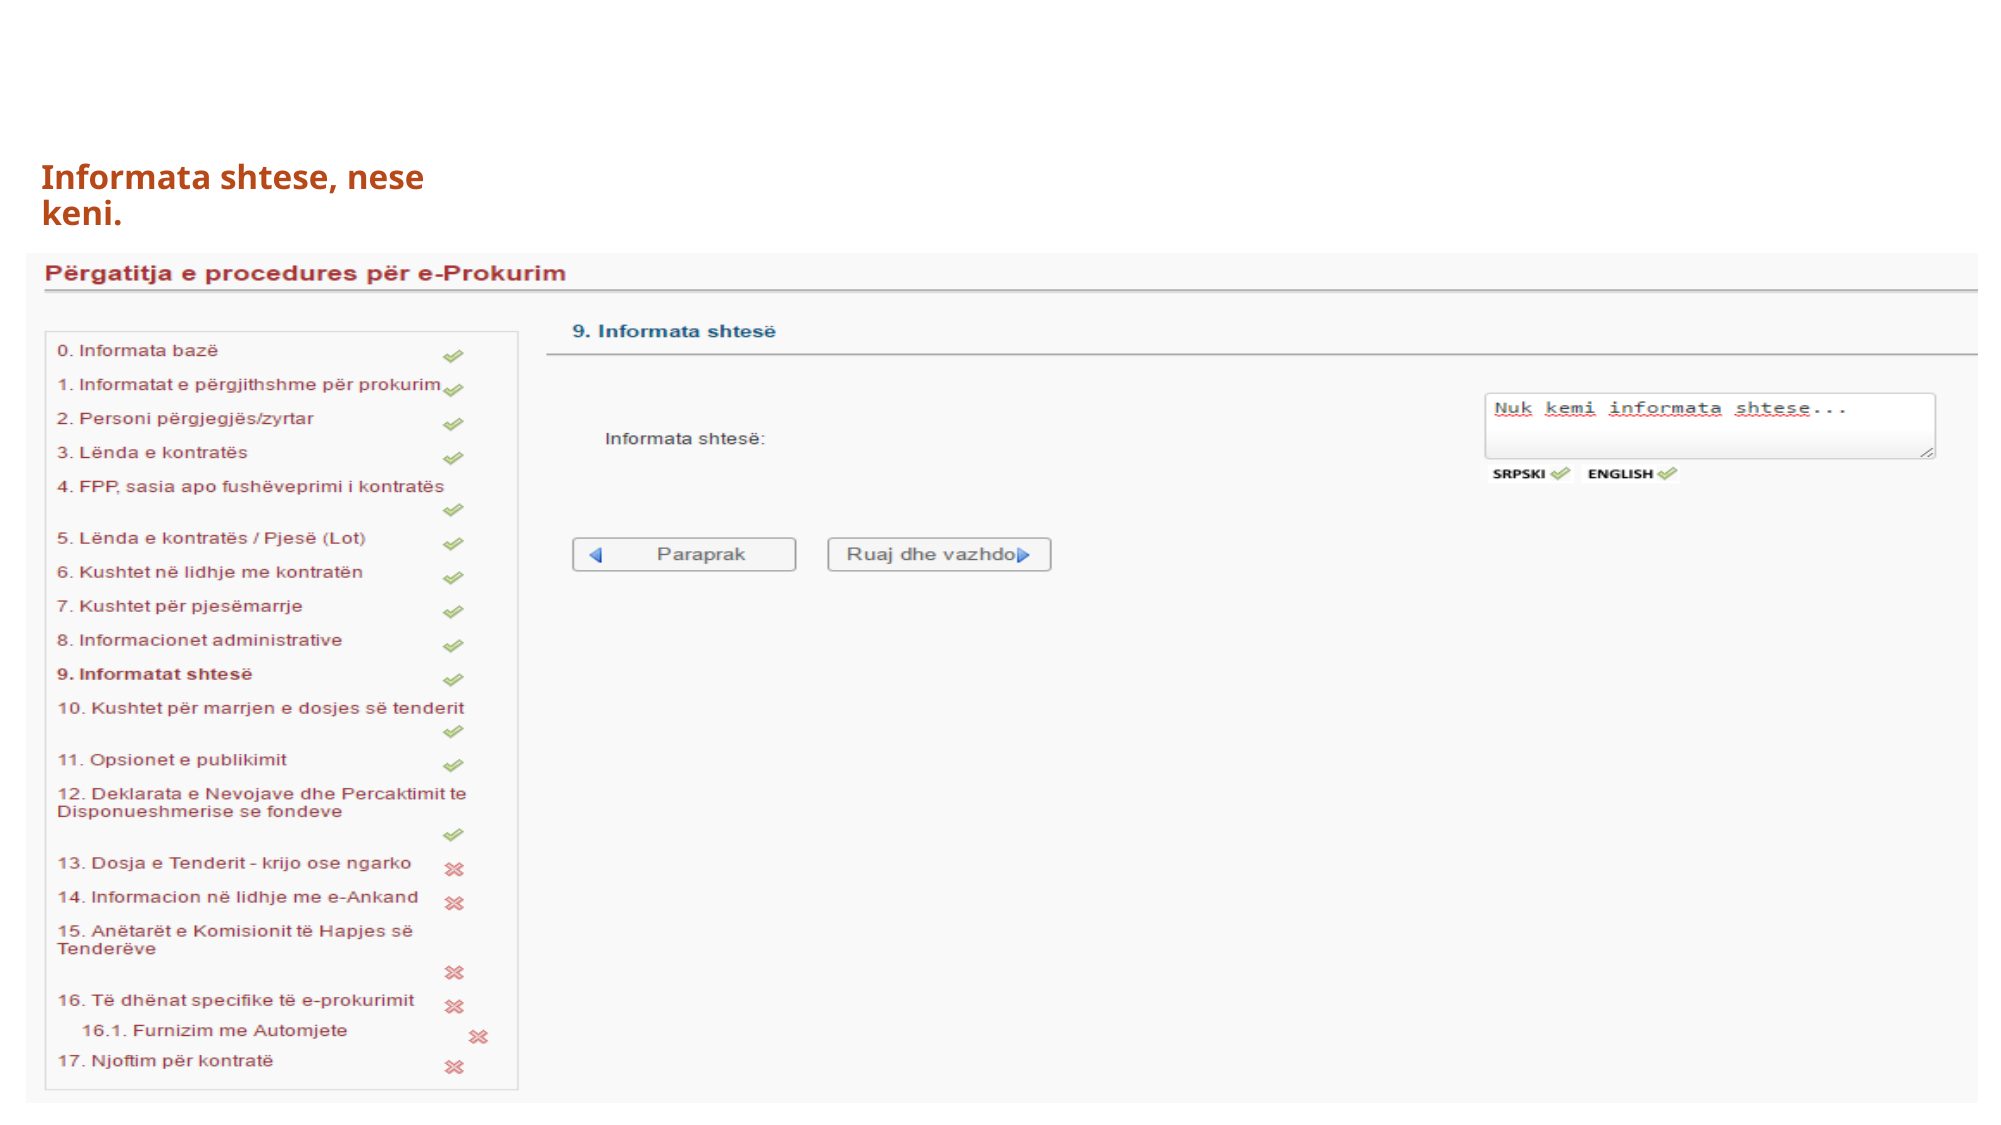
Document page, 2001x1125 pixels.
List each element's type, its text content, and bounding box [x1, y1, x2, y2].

picture [26, 253, 1978, 1103]
text_box Informata shtese, nese keni. [26, 164, 469, 230]
